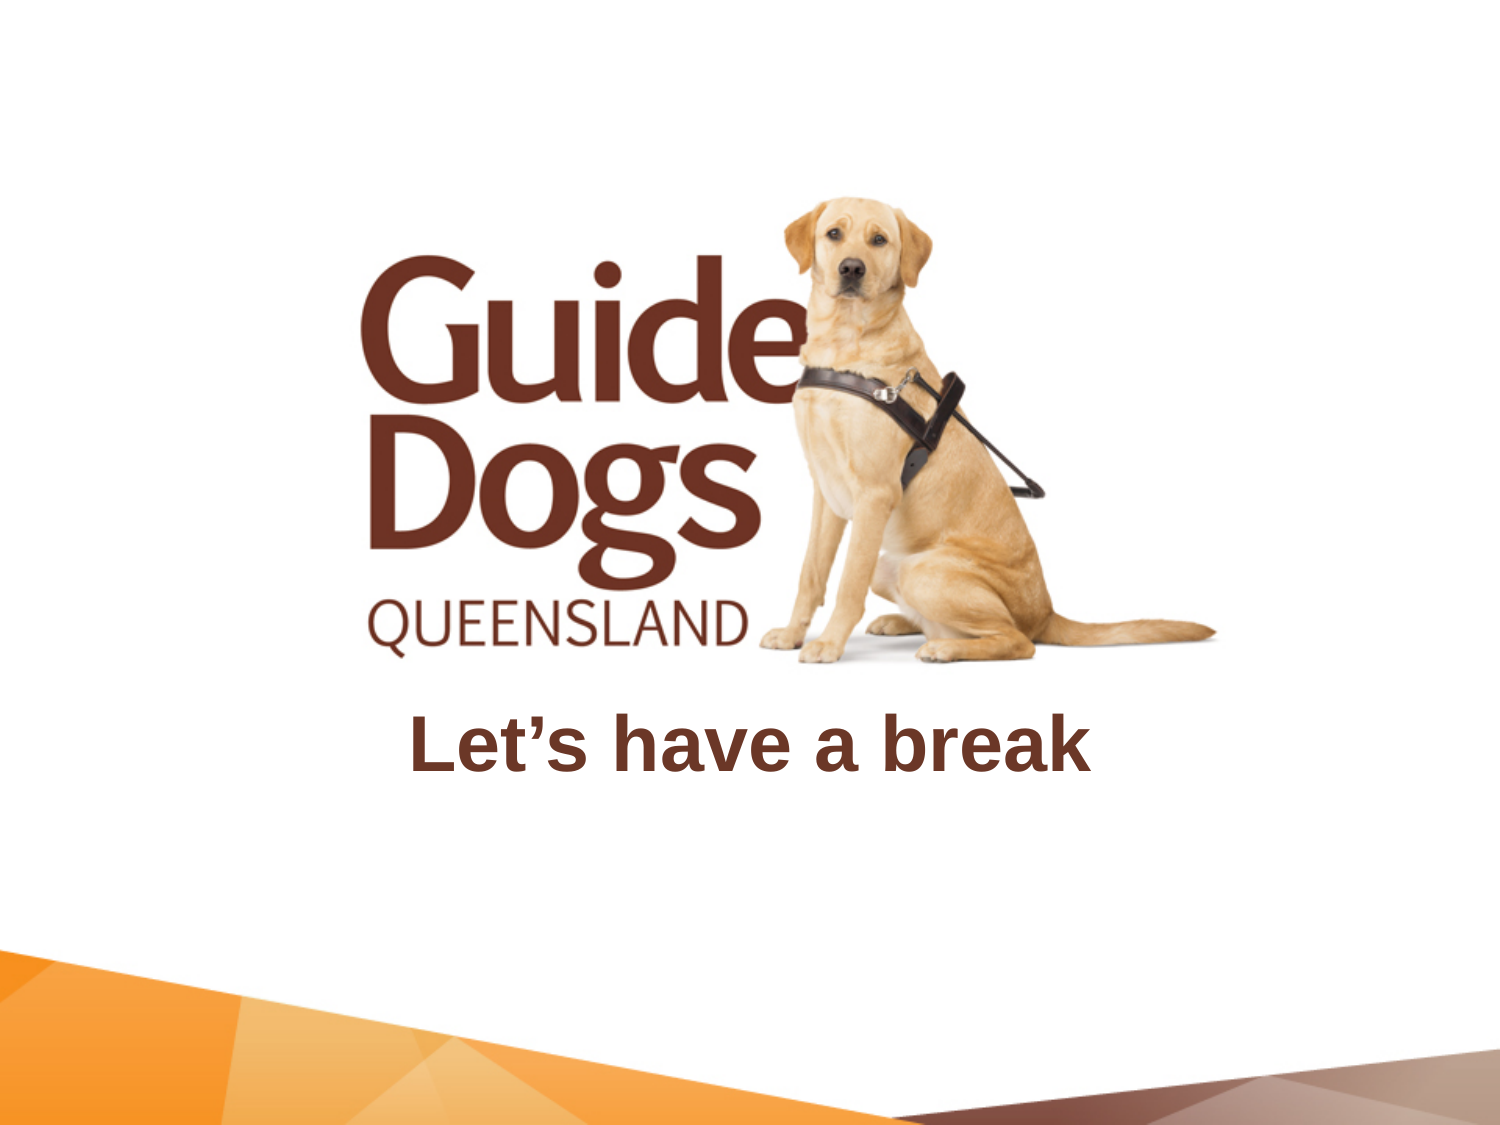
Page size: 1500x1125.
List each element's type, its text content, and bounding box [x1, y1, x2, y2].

title Let’s have a break [112, 633, 1388, 847]
picture [0, 0, 1500, 1125]
